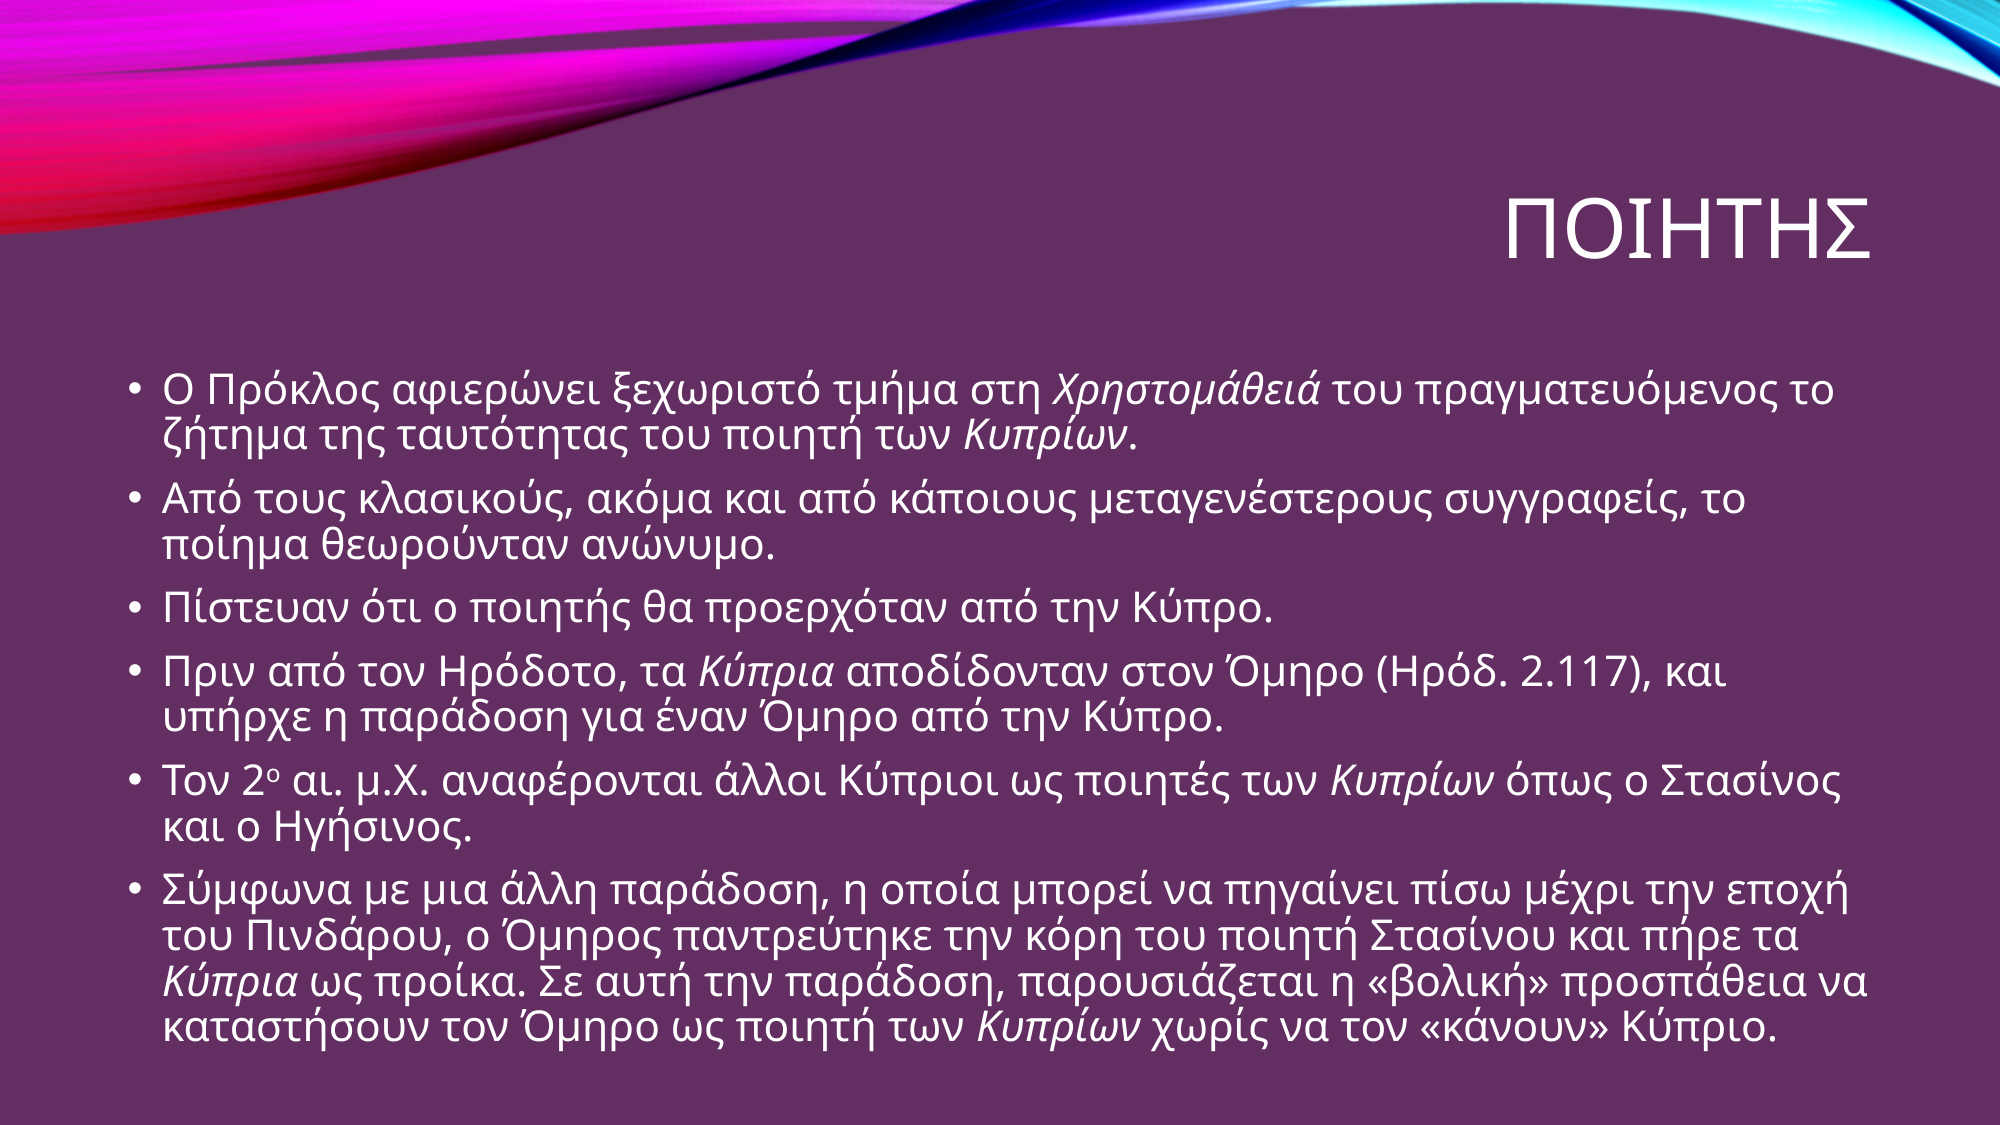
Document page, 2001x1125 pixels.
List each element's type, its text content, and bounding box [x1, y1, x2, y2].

picture [0, 0, 2000, 237]
picture [1910, 0, 2000, 45]
list Ο Πρόκλος αφιερώνει ξεχωριστό τμήμα στη Χρηστομάθειά του πραγματευόμενος το ζήτημα της ταυτότητας του ποιητή των Κυπρίων. Από τους κλασικούς, ακόμα και από κάποιους μεταγενέστερους συγγραφείς, το ποίημα θεωρούνταν ανώνυμο. Πίστευαν ότι ο ποιητής θα προερχόταν από την Κύπρο. Πριν από τον Ηρόδοτο, τα Κύπρια αποδίδονταν στον Όμηρο (Ηρόδ. 2.117), και υπήρχε η παράδοση για έναν Όμηρο από την Κύπρο. Τον 2ο αι. μ.Χ. αναφέρονται άλλοι Κύπριοι ως ποιητές των Κυπρίων όπως ο Στασίνος και ο Ηγήσινος. Σύμφωνα με μια άλλη παράδοση, η οποία μπορεί να πηγαίνει πίσω μέχρι την εποχή του Πινδάρου, ο Όμηρος παντρεύτηκε την κόρη του ποιητή Στασίνου και πήρε τα Κύπρια ως προίκα. Σε αυτή την παράδοση, παρουσιάζεται η «βολική» προσπάθεια να καταστήσουν τον Όμηρο ως ποιητή των Κυπρίων χωρίς να τον «κάνουν» Κύπριο. [112, 360, 1888, 1103]
title Ποιητησ [474, 125, 1888, 338]
picture [1890, 0, 2000, 75]
